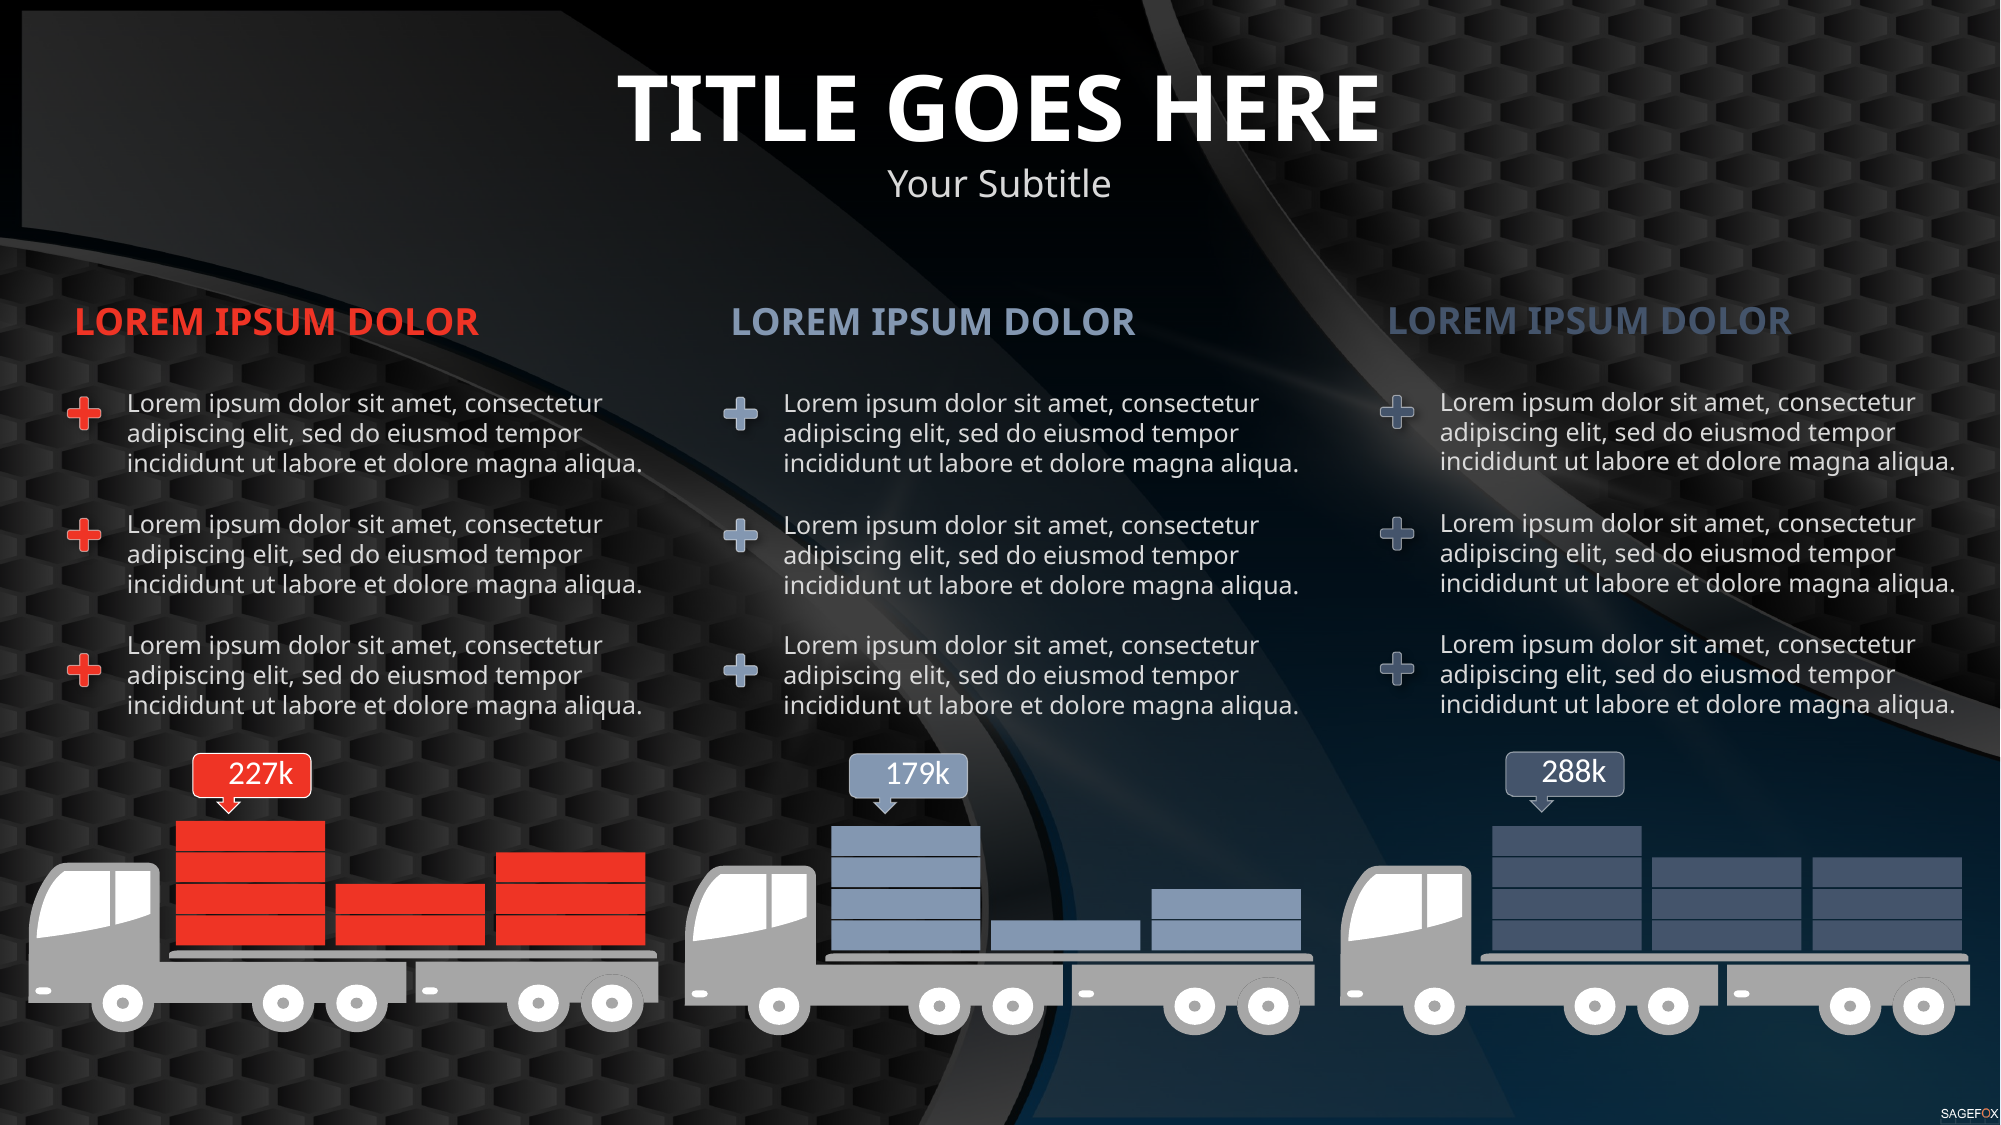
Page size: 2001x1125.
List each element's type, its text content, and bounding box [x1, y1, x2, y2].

text_box [1380, 395, 1414, 429]
text_box [496, 852, 646, 862]
text_box Lorem ipsum dolor sit amet, consectetur adipiscing elit, sed do eiusmod tempor incididunt ut labore et dolore magna aliqua. [1429, 623, 1983, 724]
picture [0, 0, 2001, 1125]
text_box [684, 865, 1315, 1036]
text_box Lorem ipsum dolor sit amet, consectetur adipiscing elit, sed do eiusmod tempor incididunt ut labore et dolore magna aliqua. [116, 382, 670, 483]
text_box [192, 743, 326, 814]
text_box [849, 744, 982, 814]
text_box Lorem ipsum dolor sit amet, consectetur adipiscing elit, sed do eiusmod tempor incididunt ut labore et dolore magna aliqua. [773, 624, 1327, 725]
text_box [723, 653, 758, 687]
text_box LOREM IPSUM DOLOR [1372, 289, 1832, 349]
text_box [1380, 652, 1414, 686]
text_box [1492, 857, 1642, 865]
text_box [1652, 857, 1802, 865]
text_box [1492, 826, 1642, 856]
text_box Lorem ipsum dolor sit amet, consectetur adipiscing elit, sed do eiusmod tempor incididunt ut labore et dolore magna aliqua. [1429, 502, 1983, 603]
text_box [1812, 857, 1962, 865]
text_box Lorem ipsum dolor sit amet, consectetur adipiscing elit, sed do eiusmod tempor incididunt ut labore et dolore magna aliqua. [116, 624, 670, 725]
text_box [67, 396, 101, 430]
text_box [1380, 517, 1414, 551]
text_box TITLE GOES HERE Your Subtitle [548, 42, 1452, 212]
text_box [831, 826, 981, 856]
text_box [67, 518, 101, 552]
text_box LOREM IPSUM DOLOR [715, 290, 1175, 351]
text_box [28, 862, 659, 1033]
text_box LOREM IPSUM DOLOR [59, 290, 519, 351]
text_box Lorem ipsum dolor sit amet, consectetur adipiscing elit, sed do eiusmod tempor incididunt ut labore et dolore magna aliqua. [116, 504, 670, 604]
text_box Lorem ipsum dolor sit amet, consectetur adipiscing elit, sed do eiusmod tempor incididunt ut labore et dolore magna aliqua. [1429, 381, 1983, 481]
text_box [1505, 742, 1639, 813]
text_box Lorem ipsum dolor sit amet, consectetur adipiscing elit, sed do eiusmod tempor incididunt ut labore et dolore magna aliqua. [773, 504, 1327, 605]
text_box [67, 653, 101, 687]
text_box [723, 397, 758, 431]
text_box Lorem ipsum dolor sit amet, consectetur adipiscing elit, sed do eiusmod tempor incididunt ut labore et dolore magna aliqua. [773, 382, 1327, 483]
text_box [1340, 865, 1971, 1036]
text_box [831, 857, 981, 865]
text_box [723, 518, 758, 552]
text_box [175, 820, 326, 851]
text_box [175, 852, 326, 862]
